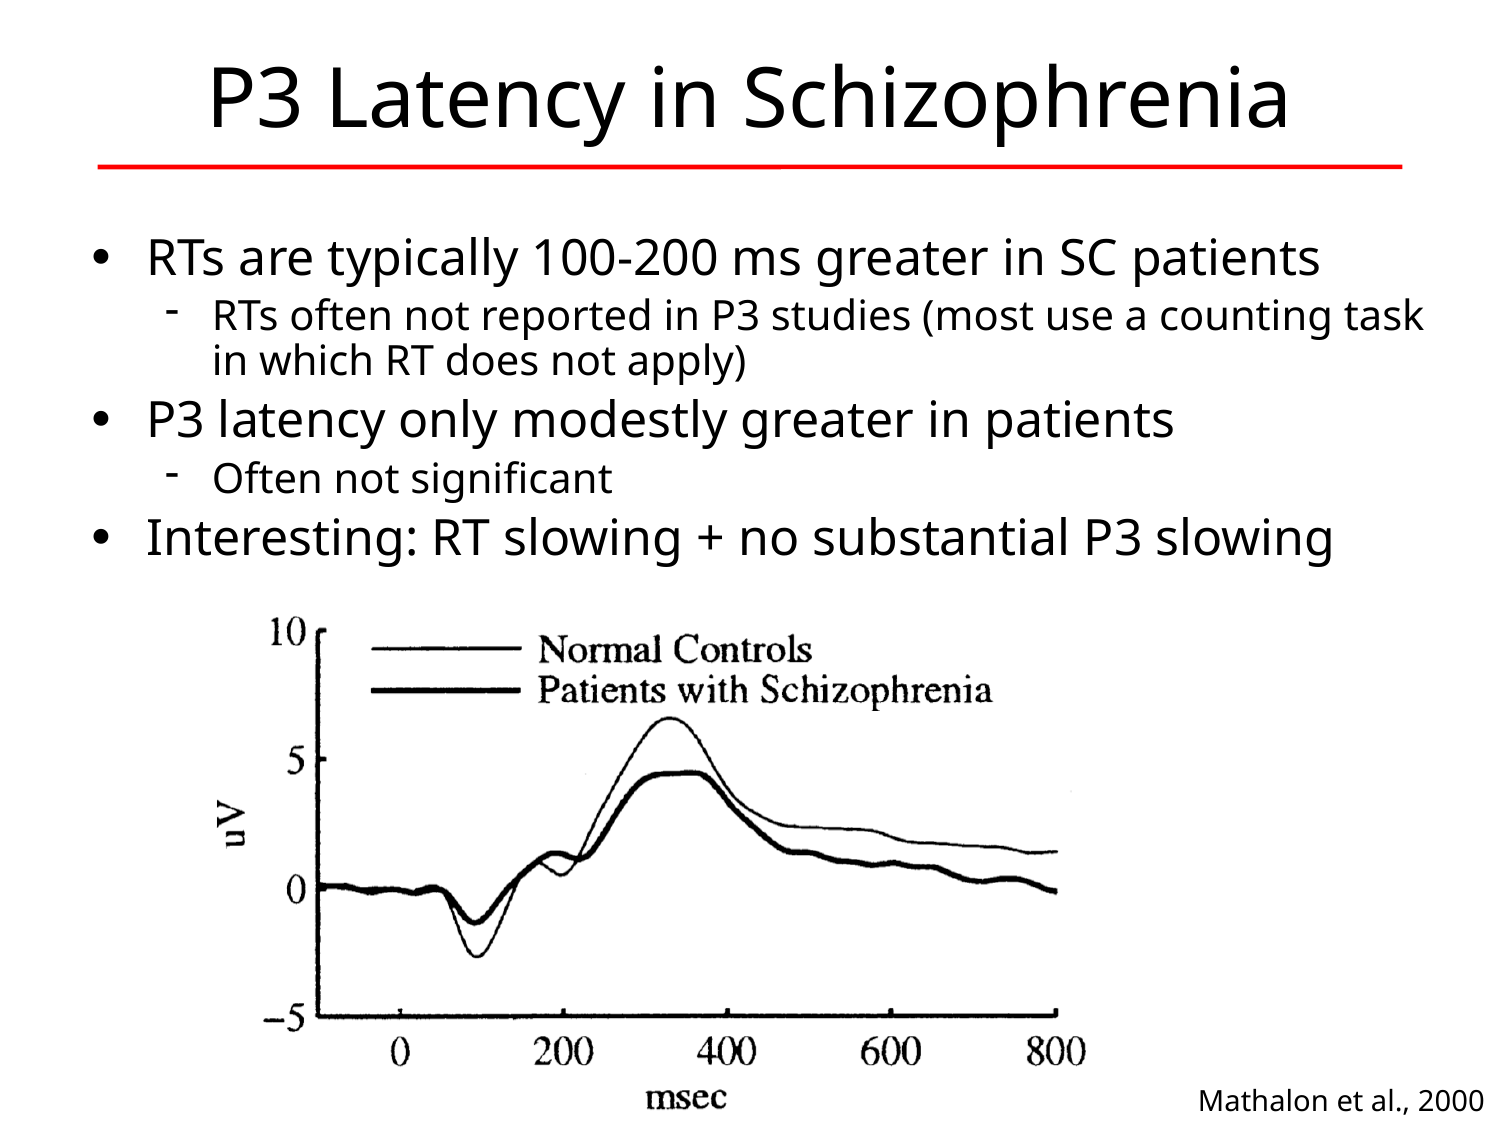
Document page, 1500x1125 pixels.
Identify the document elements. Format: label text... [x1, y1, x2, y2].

list RTs are typically 100-200 ms greater in SC patients RTs often not reported in P3 studies (most use a counting task in which RT does not apply) P3 latency only modestly greater in patients Often not significant Interesting: RT slowing + no substantial P3 slowing [74, 224, 1475, 860]
title P3 Latency in Schizophrenia [74, 0, 1426, 188]
picture [212, 613, 1134, 1125]
text_box Mathalon et al., 2000 [1182, 1074, 1500, 1125]
